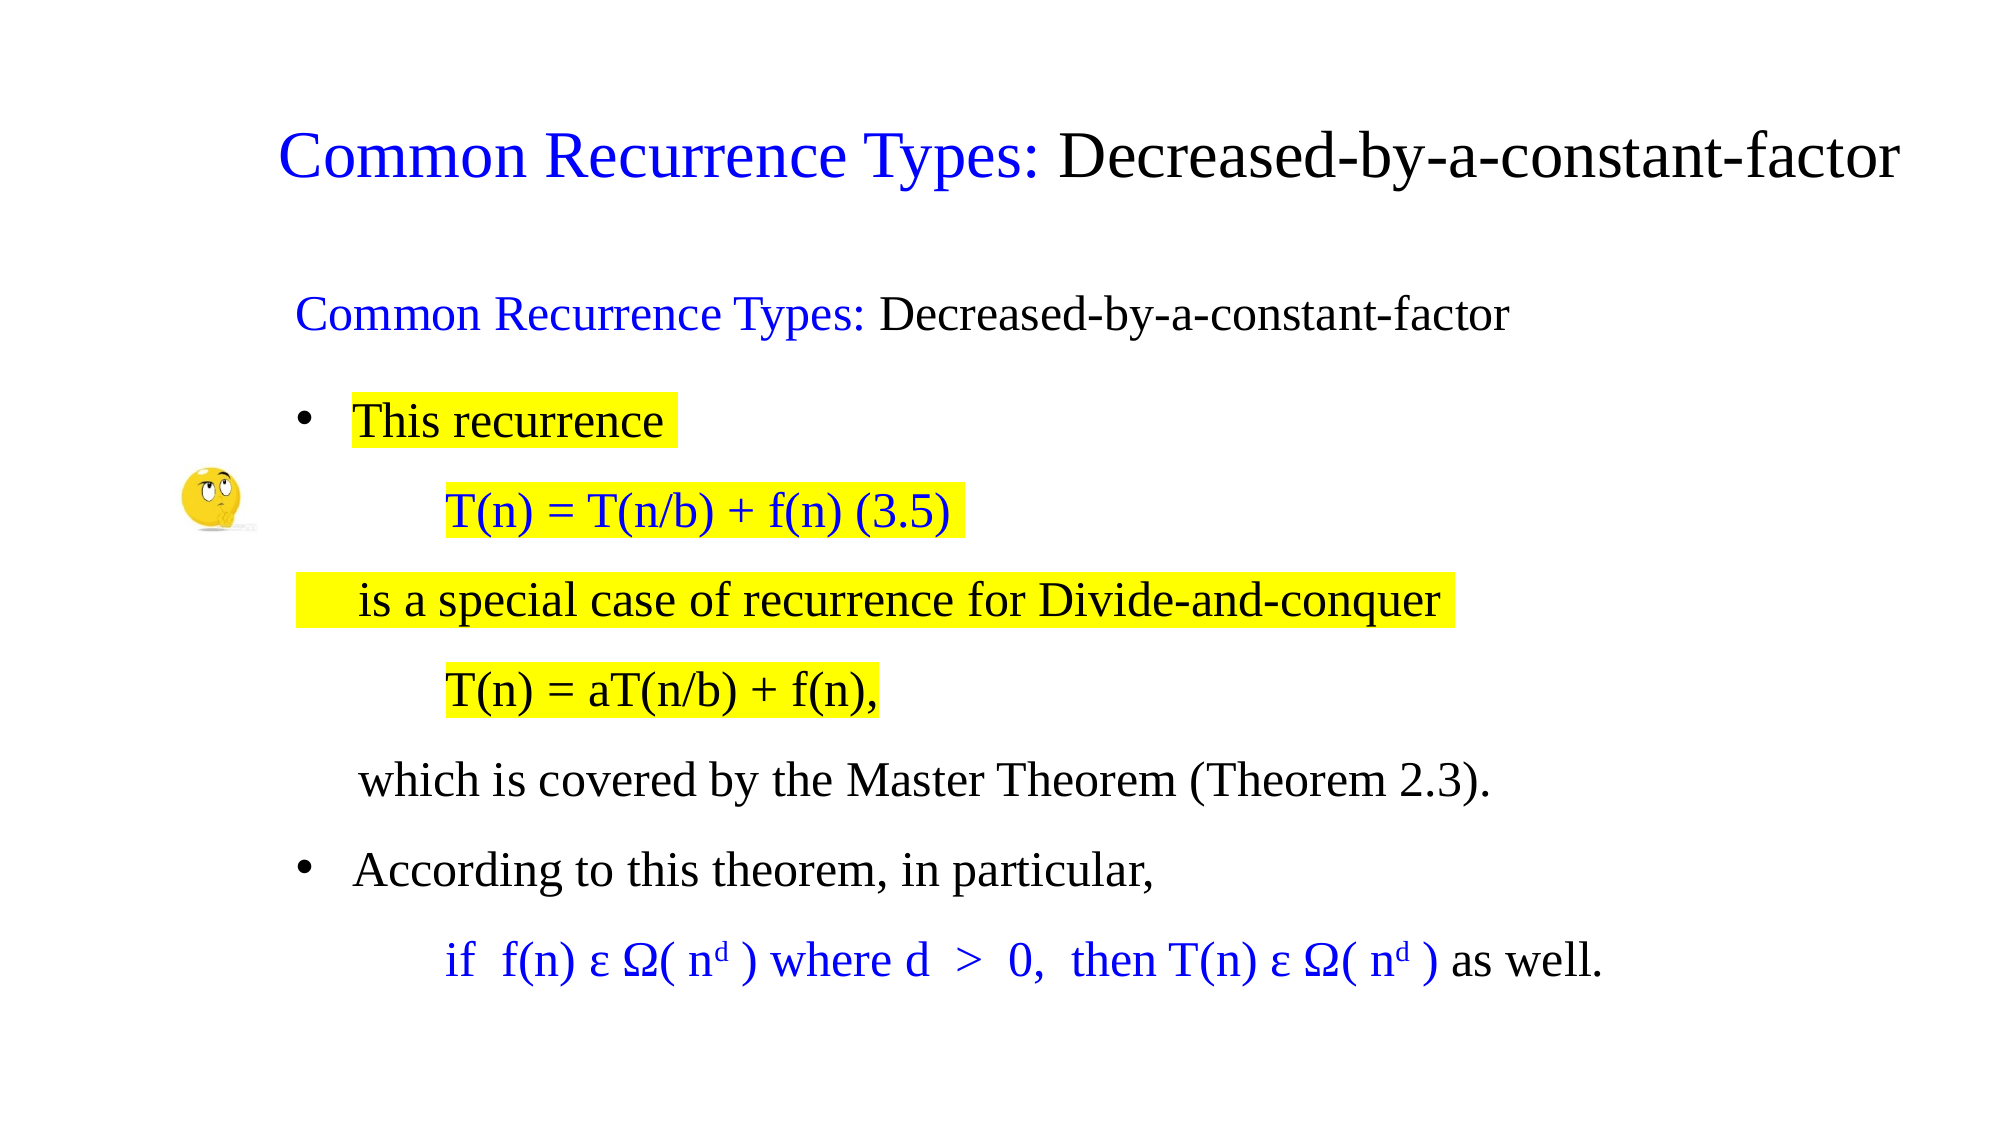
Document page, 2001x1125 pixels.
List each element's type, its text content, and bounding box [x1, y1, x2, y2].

text_box Common Recurrence Types: Decreased-by-a-constant-factor [264, 91, 1918, 198]
text_box Common Recurrence Types: Decreased-by-a-constant-factor This recurrence T(n) = T(n/b) + f(n) (3.5) is a special case of recurrence for Divide-and-conquer T(n) = aT(n/b) + f(n), which is covered by the Master Theorem (Theorem 2.3). According to this theorem, in particular, if f(n) ε Ω( nd ) where d > 0, then T(n) ε Ω( nd ) as well. [281, 264, 1752, 994]
picture [162, 463, 259, 534]
